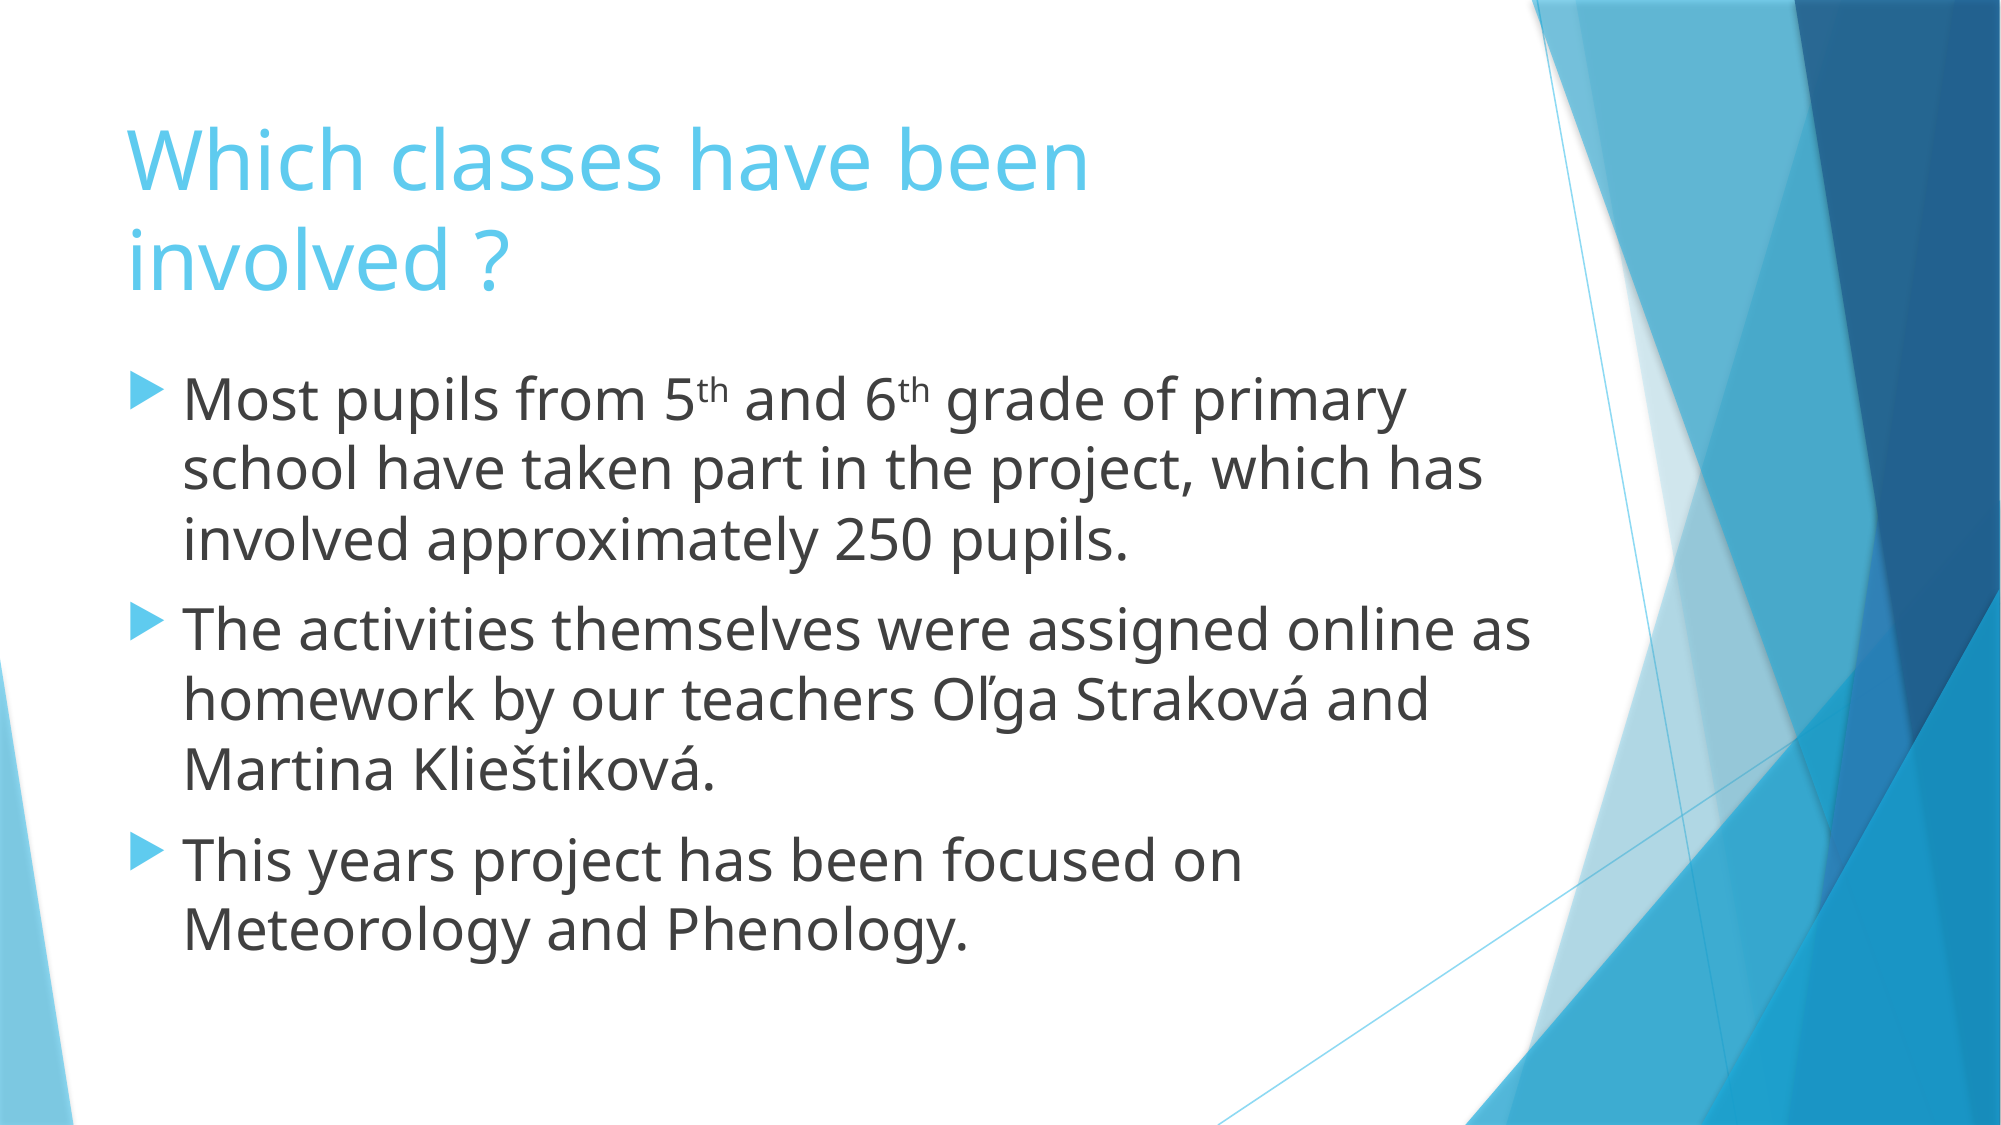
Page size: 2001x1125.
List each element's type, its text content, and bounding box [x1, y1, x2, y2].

list Most pupils from 5th and 6th grade of primary school have taken part in the project, which has involved approximately 250 pupils. The activities themselves were assigned online as homework by our teachers Oľga Straková and Martina Klieštiková. This years project has been focused on Meteorology and Phenology. [111, 354, 1551, 992]
title Which classes have been involved ? [111, 99, 1486, 317]
